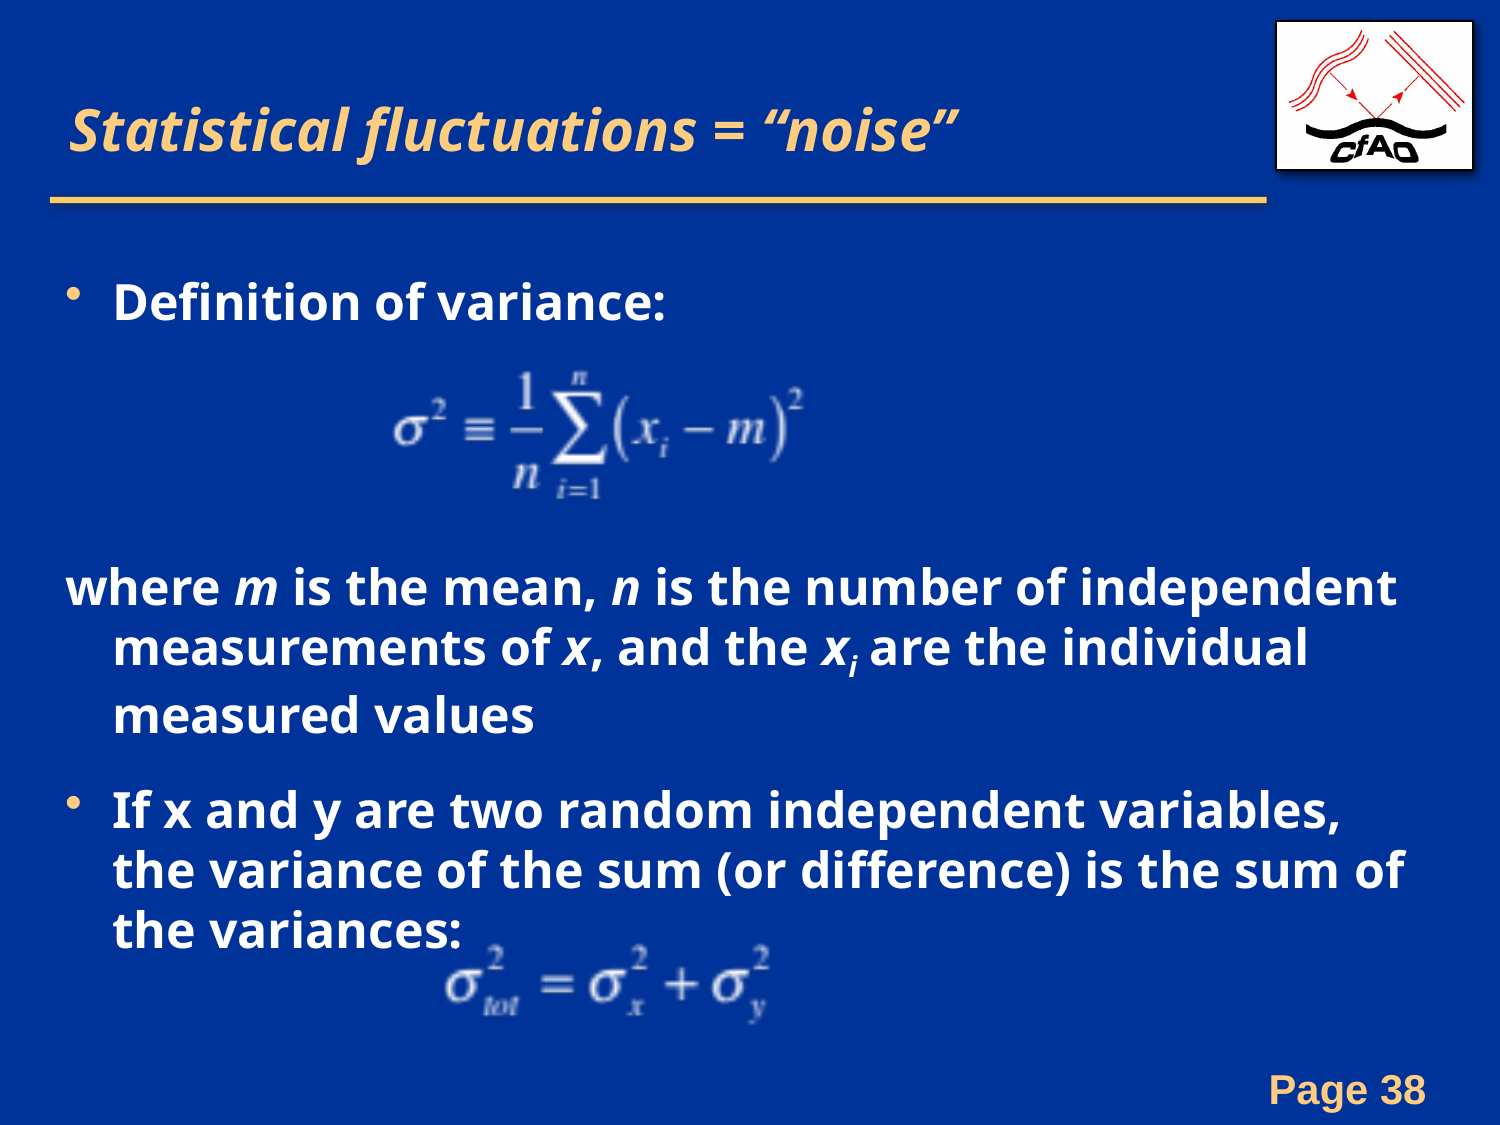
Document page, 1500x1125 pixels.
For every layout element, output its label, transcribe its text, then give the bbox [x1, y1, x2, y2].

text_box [437, 933, 774, 1030]
title Statistical fluctuations = “noise” [54, 22, 1230, 235]
list Definition of variance: where m is the mean, n is the number of independent measurements of x, and the xi are the individual measured values If x and y are two random independent variables, the variance of the sum (or difference) is the sum of the variances: [50, 262, 1450, 1063]
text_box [385, 349, 812, 505]
picture [1277, 22, 1472, 169]
